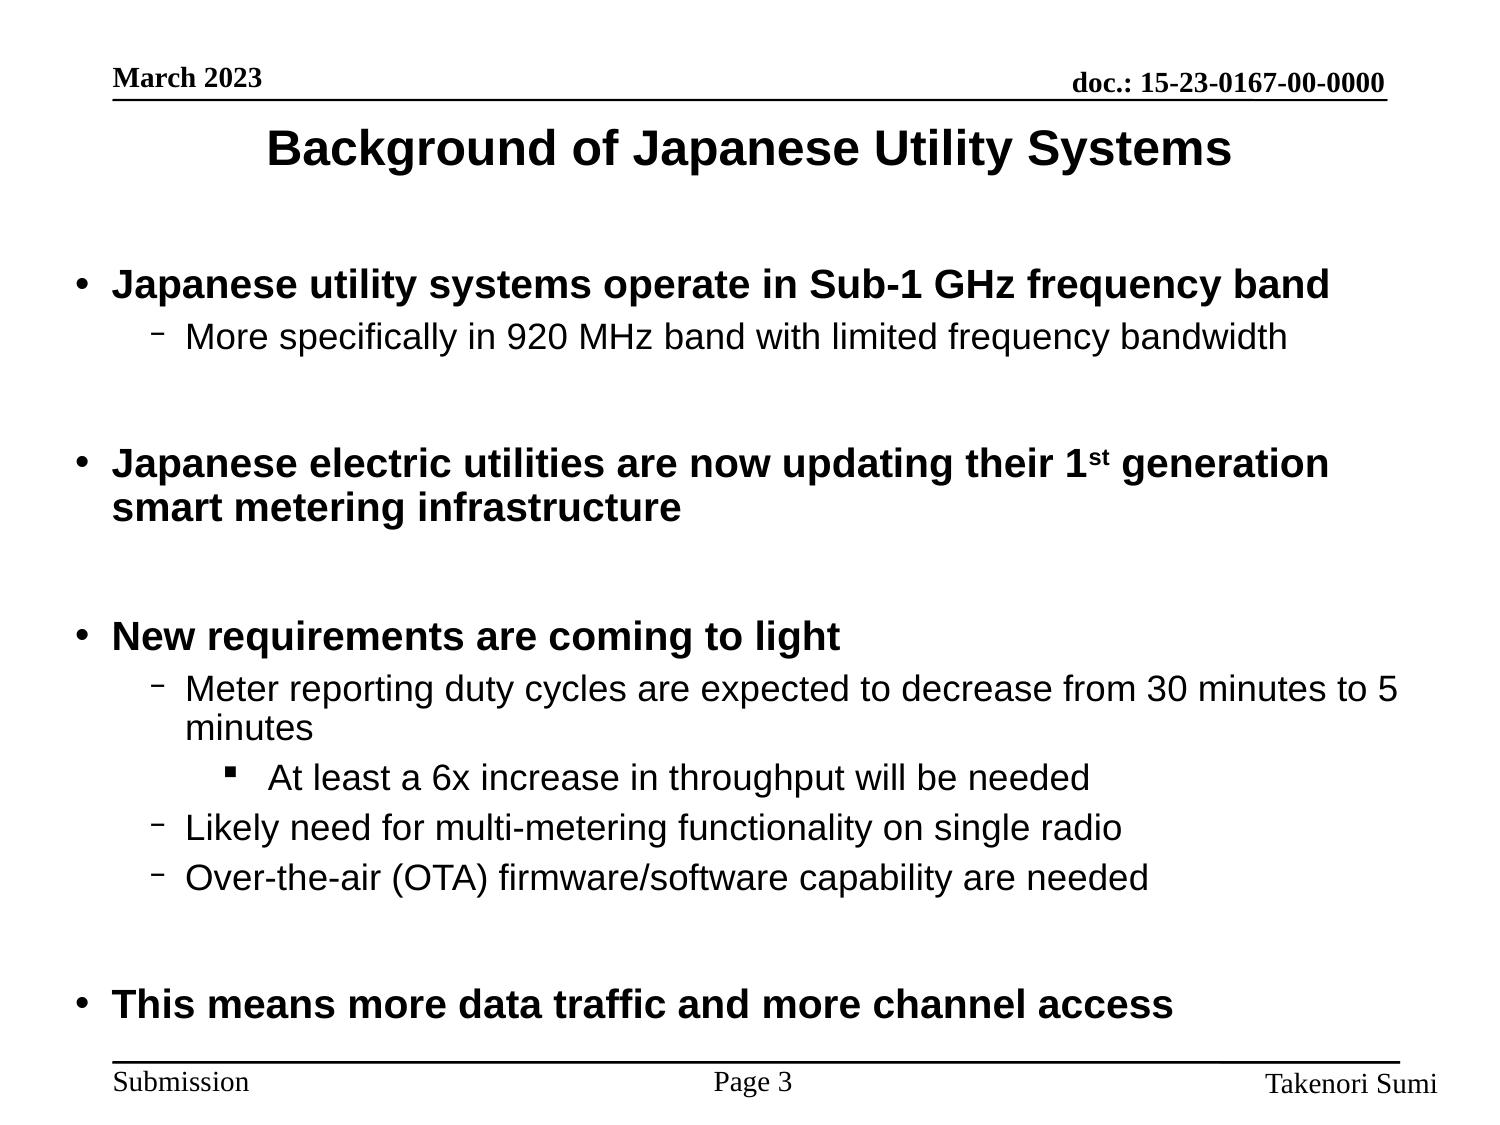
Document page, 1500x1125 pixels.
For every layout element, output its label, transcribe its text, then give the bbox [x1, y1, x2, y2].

text_box Japanese utility systems operate in Sub-1 GHz frequency band More specifically in 920 MHz band with limited frequency bandwidth Japanese electric utilities are now updating their 1st generation smart metering infrastructure New requirements are coming to light Meter reporting duty cycles are expected to decrease from 30 minutes to 5 minutes At least a 6x increase in throughput will be needed Likely need for multi-metering functionality on single radio Over-the-air (OTA) firmware/software capability are needed This means more data traffic and more channel access [75, 263, 1425, 1031]
text_box Background of Japanese Utility Systems [74, 107, 1425, 185]
